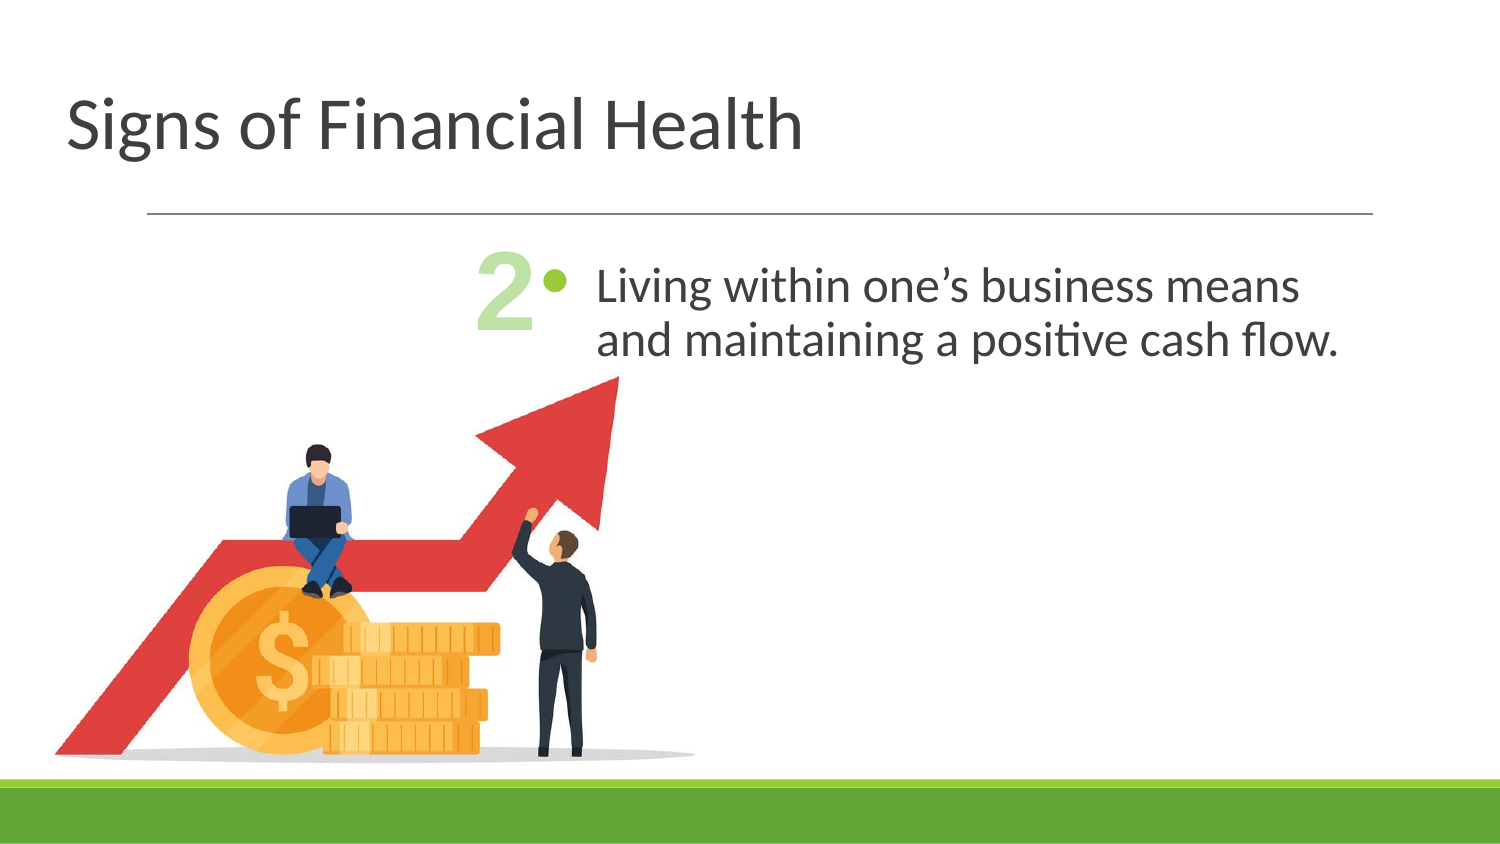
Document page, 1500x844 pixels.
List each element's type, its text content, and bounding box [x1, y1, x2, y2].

title Signs of Financial Health [51, 72, 1449, 167]
list Living within one’s business means and maintaining a positive cash flow. [506, 243, 1376, 382]
picture [50, 367, 702, 771]
text_box 2 [459, 210, 553, 362]
